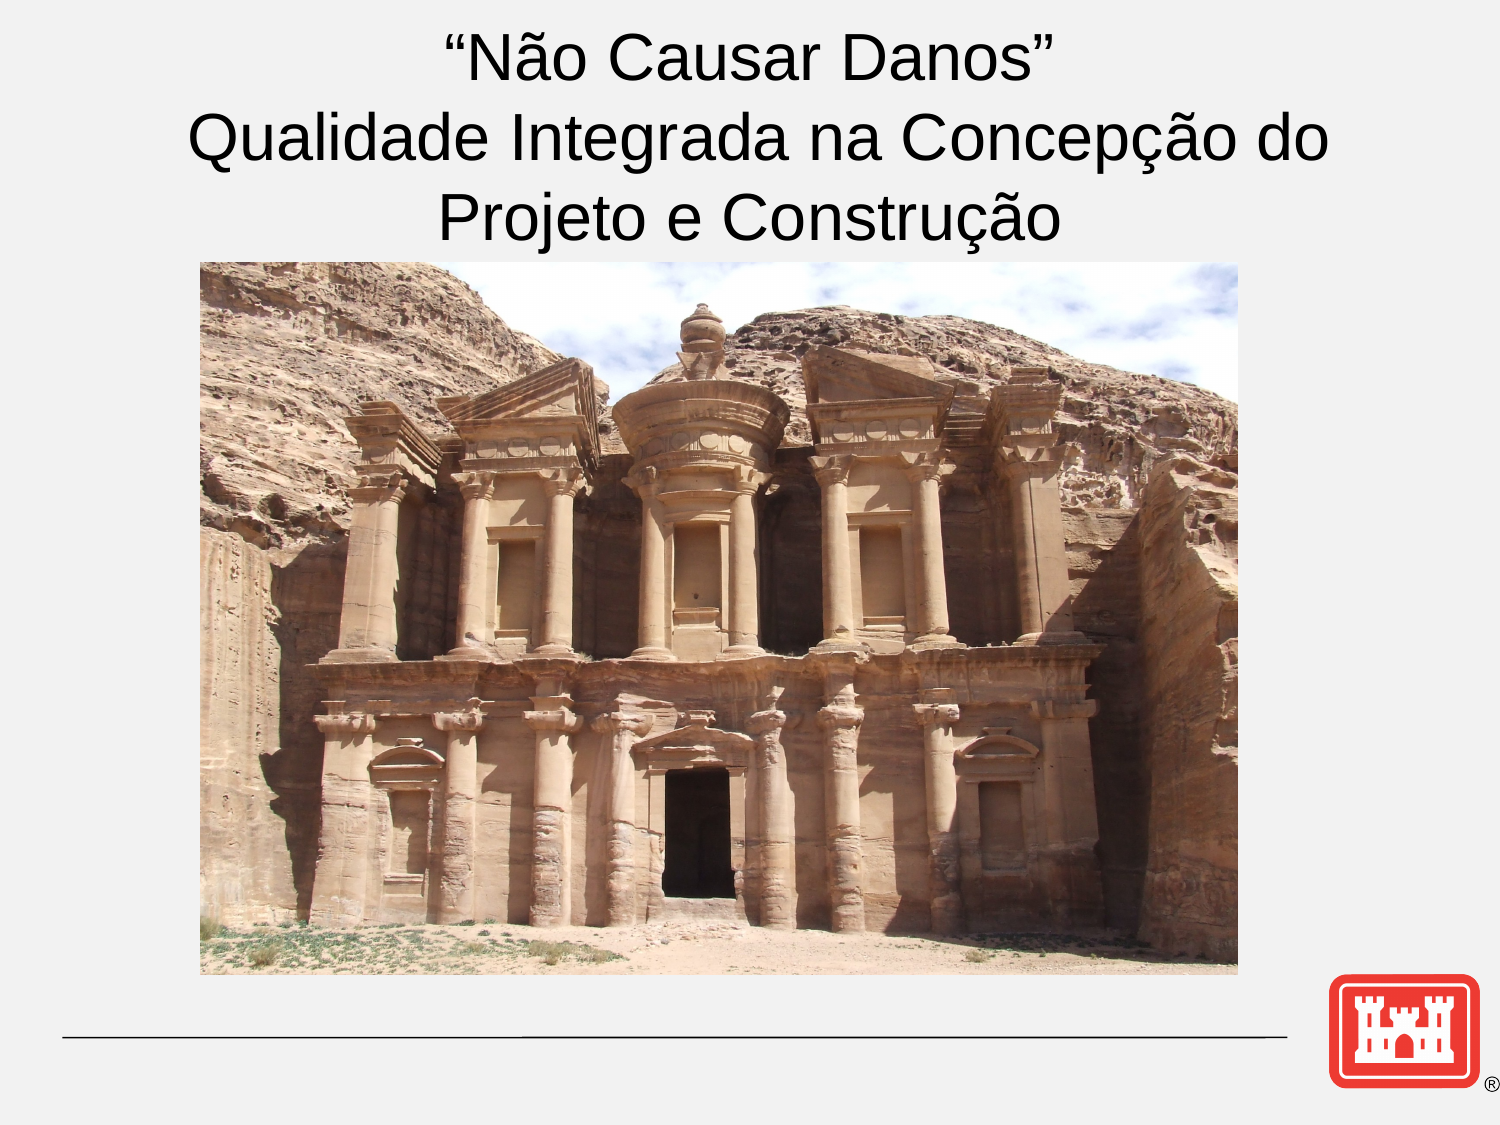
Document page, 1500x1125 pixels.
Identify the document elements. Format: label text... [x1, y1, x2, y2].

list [199, 262, 1238, 976]
title “Não Causar Danos” Qualidade Integrada na Concepção do Projeto e Construção [74, 24, 1426, 243]
picture [1329, 974, 1500, 1092]
